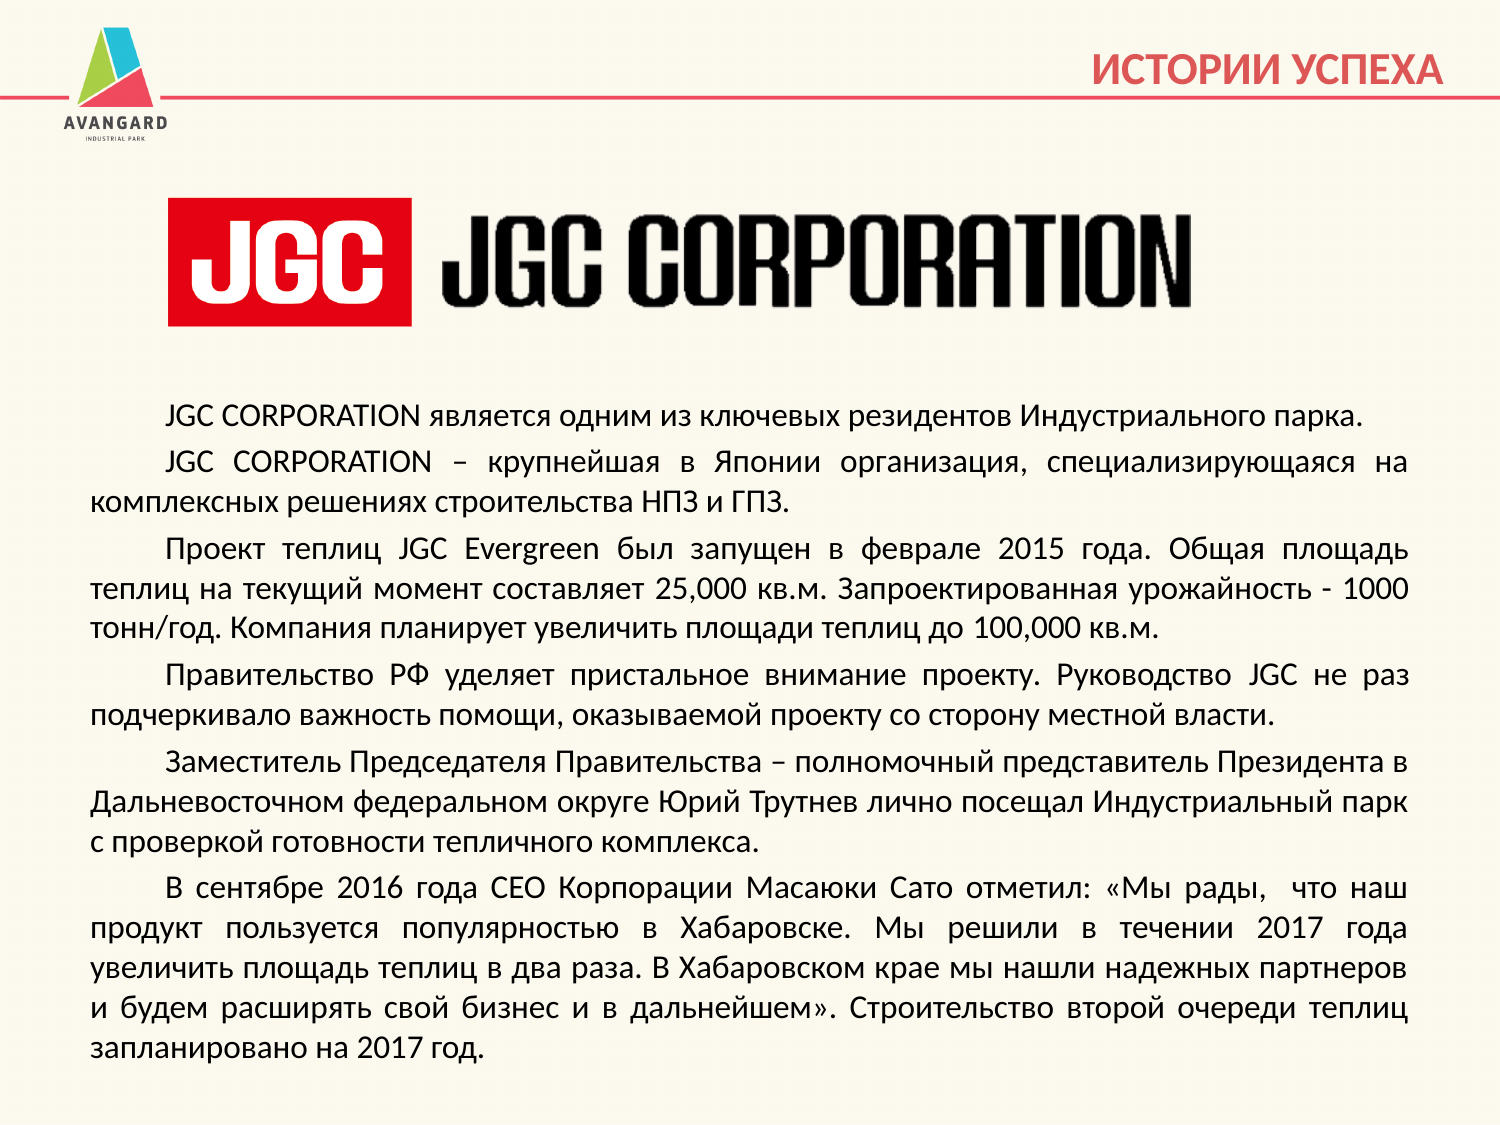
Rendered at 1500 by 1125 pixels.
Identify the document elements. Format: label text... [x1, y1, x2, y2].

picture [0, 0, 1500, 1125]
text_box JGC CORPORATION является одним из ключевых резидентов Индустриального парка. JGC CORPORATION – крупнейшая в Японии организация, специализирующаяся на комплексных решениях строительства НПЗ и ГПЗ. Проект теплиц JGC Evergreen был запущен в феврале 2015 года. Общая площадь теплиц на текущий момент составляет 25,000 кв.м. Запроектированная урожайность - 1000 тонн/год. Компания планирует увеличить площади теплиц до 100,000 кв.м. Правительство РФ уделяет пристальное внимание проекту. Руководство JGC не раз подчеркивало важность помощи, оказываемой проекту со сторону местной власти. Заместитель Председателя Правительства – полномочный представитель Президента в Дальневосточном федеральном округе Юрий Трутнев лично посещал Индустриальный парк с проверкой готовности тепличного комплекса. В сентябре 2016 года СЕО Корпорации Масаюки Сато отметил: «Мы рады, что наш продукт пользуется популярностью в Хабаровске. Мы решили в течении 2017 года увеличить площадь теплиц в два раза. В Хабаровском крае мы нашли надежных партнеров и будем расширять свой бизнес и в дальнейшем». Строительство второй очереди теплиц запланировано на 2017 год. [74, 385, 1425, 1093]
text_box ИСТОРИИ УСПЕХА [655, 31, 1459, 101]
